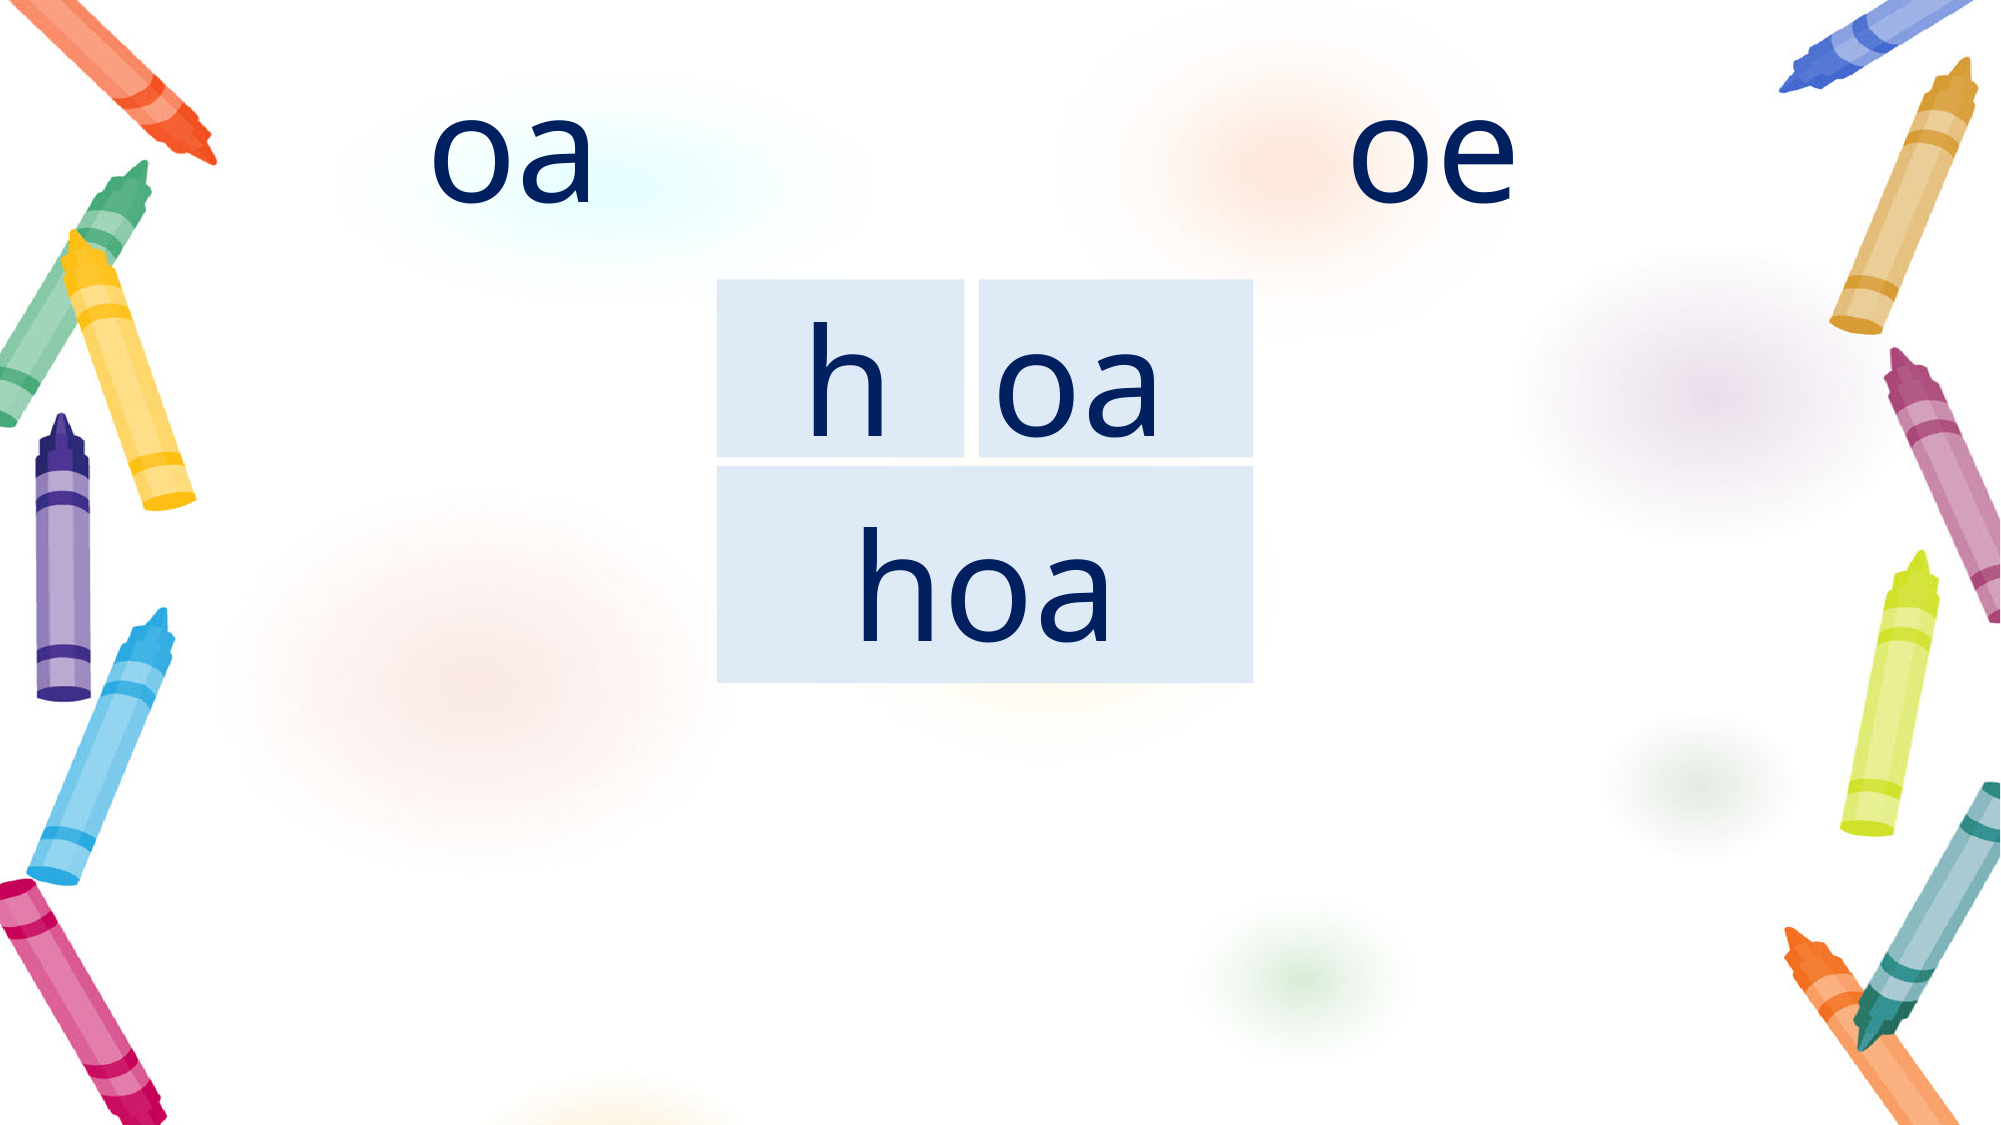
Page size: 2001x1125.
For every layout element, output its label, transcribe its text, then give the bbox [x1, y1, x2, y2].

text_box h [786, 279, 910, 465]
text_box [978, 278, 1254, 458]
text_box oa [411, 45, 616, 240]
text_box [716, 465, 1254, 684]
text_box hoa [836, 484, 1134, 680]
picture [0, 0, 2001, 1125]
text_box oe [1330, 45, 1536, 240]
text_box [716, 278, 965, 458]
text_box oa [976, 279, 1182, 474]
